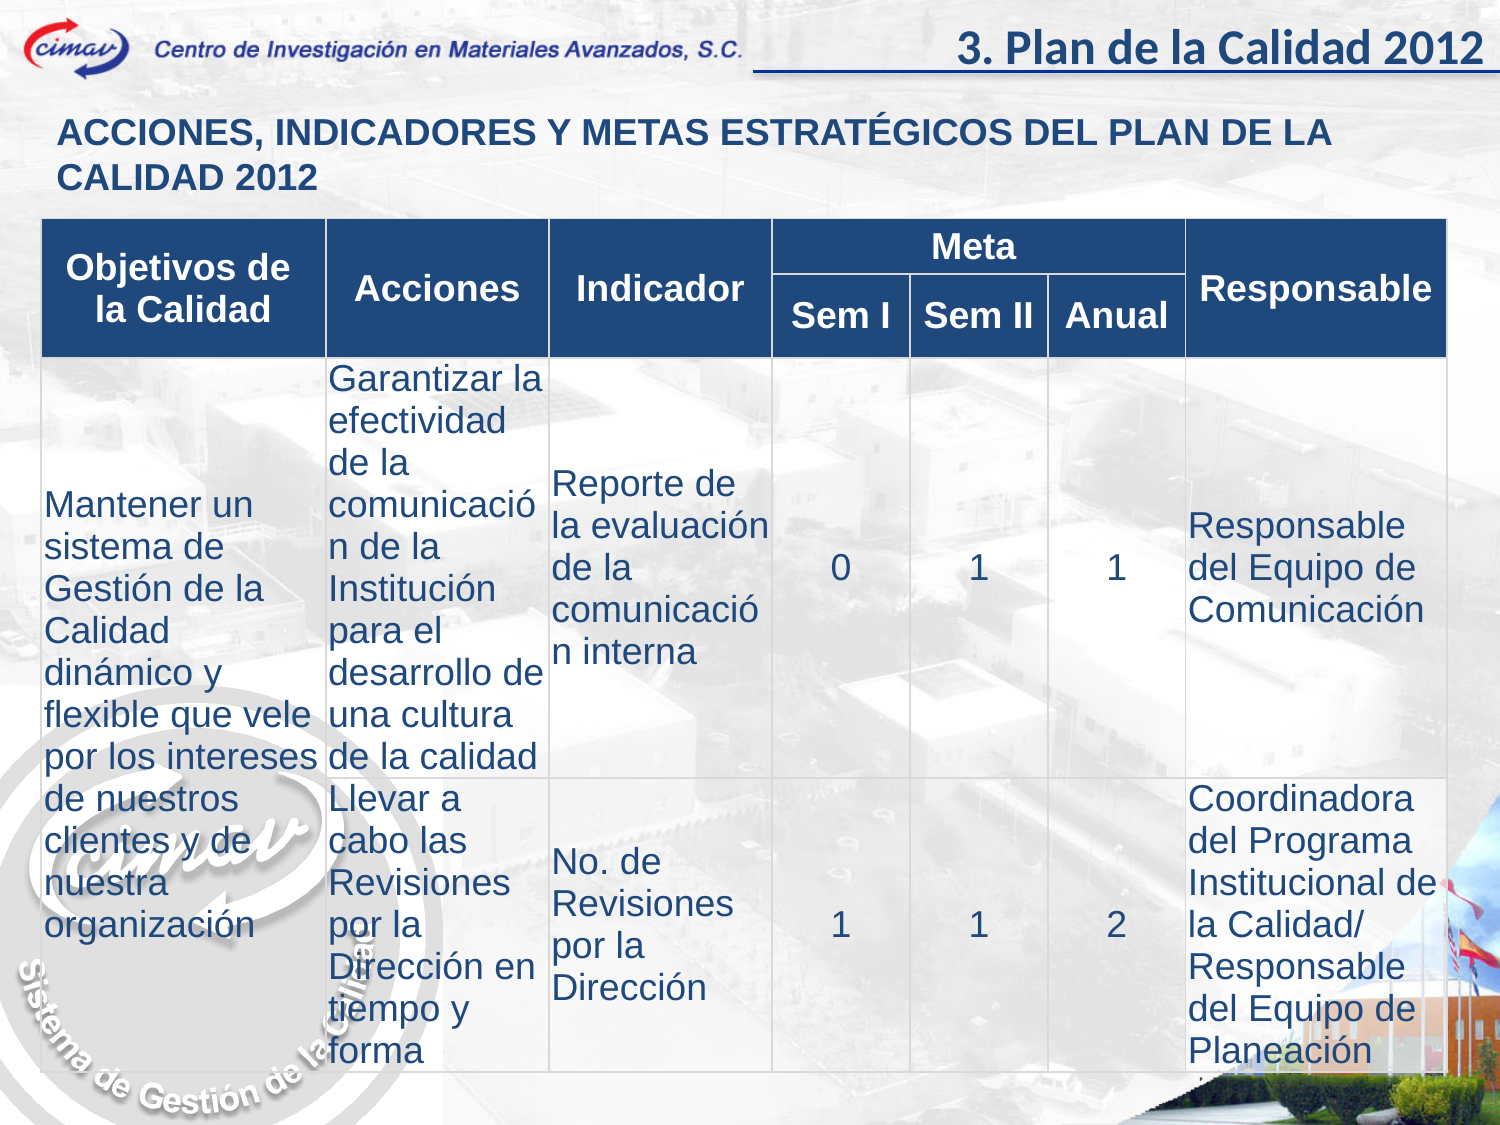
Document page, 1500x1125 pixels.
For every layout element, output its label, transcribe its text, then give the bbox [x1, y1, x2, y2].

text_box ACCIONES, INDICADORES Y METAS ESTRATÉGICOS DEL PLAN DE LA CALIDAD 2012 [41, 100, 1459, 206]
table_header Meta [773, 219, 1185, 273]
table_cell No. de Revisiones por la Dirección [550, 779, 771, 1071]
table_cell Garantizar la efectividad de la comunicación de la Institución para el desarrollo de una cultura de la calidad [327, 359, 548, 777]
table_cell 1 [911, 779, 1047, 1071]
table_cell Anual [1049, 275, 1185, 357]
table_cell 2 [1049, 779, 1185, 1071]
table_cell Mantener un sistema de Gestión de la Calidad dinámico y flexible que vele por los intereses de nuestros clientes y de nuestra organización [42, 359, 325, 1071]
table_cell Reporte de la evaluación de la comunicación interna [550, 359, 771, 777]
table_cell Responsable del Equipo de Comunicación [1186, 359, 1446, 777]
table_cell 1 [773, 779, 909, 1071]
table_cell 1 [1049, 359, 1185, 777]
picture [0, 0, 1500, 1125]
table_header Indicador [550, 219, 771, 357]
table_cell Sem I [773, 275, 909, 357]
table_cell 1 [911, 359, 1047, 777]
table_cell Sem II [911, 275, 1047, 357]
table_cell Coordinadora del Programa Institucional de la Calidad/ Responsable del Equipo de Planeación [1186, 779, 1446, 1071]
table_cell 0 [773, 359, 909, 777]
text_box 3. Plan de la Calidad 2012 [749, 7, 1500, 82]
table_header Responsable [1186, 219, 1446, 357]
table_header Acciones [327, 219, 548, 357]
table_header Objetivos de la Calidad [42, 219, 325, 357]
table_cell Llevar a cabo las Revisiones por la Dirección en tiempo y forma [327, 779, 548, 1071]
